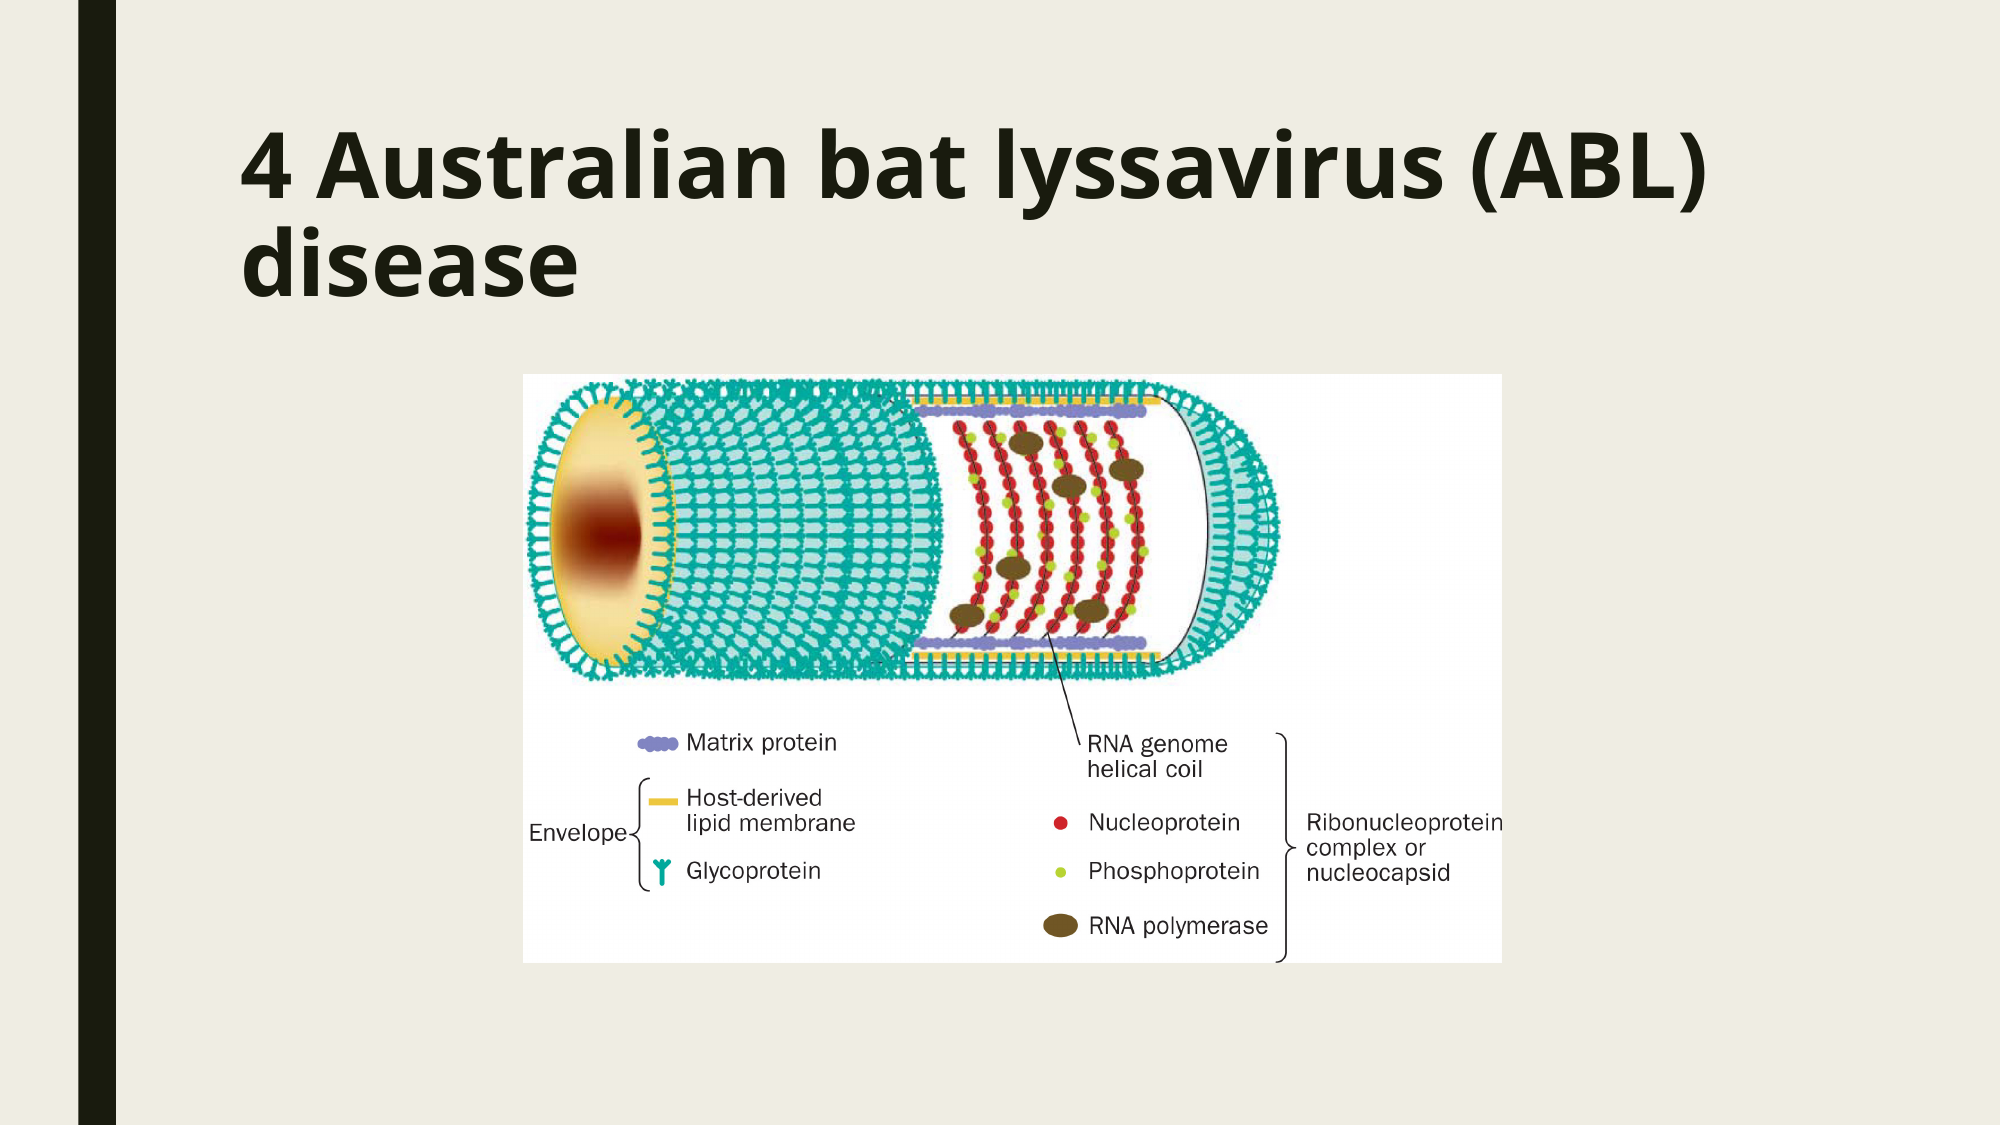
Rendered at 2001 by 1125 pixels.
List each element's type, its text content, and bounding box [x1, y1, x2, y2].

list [523, 374, 1502, 963]
title 4 Australian bat lyssavirus (ABL) disease [225, 112, 1800, 357]
